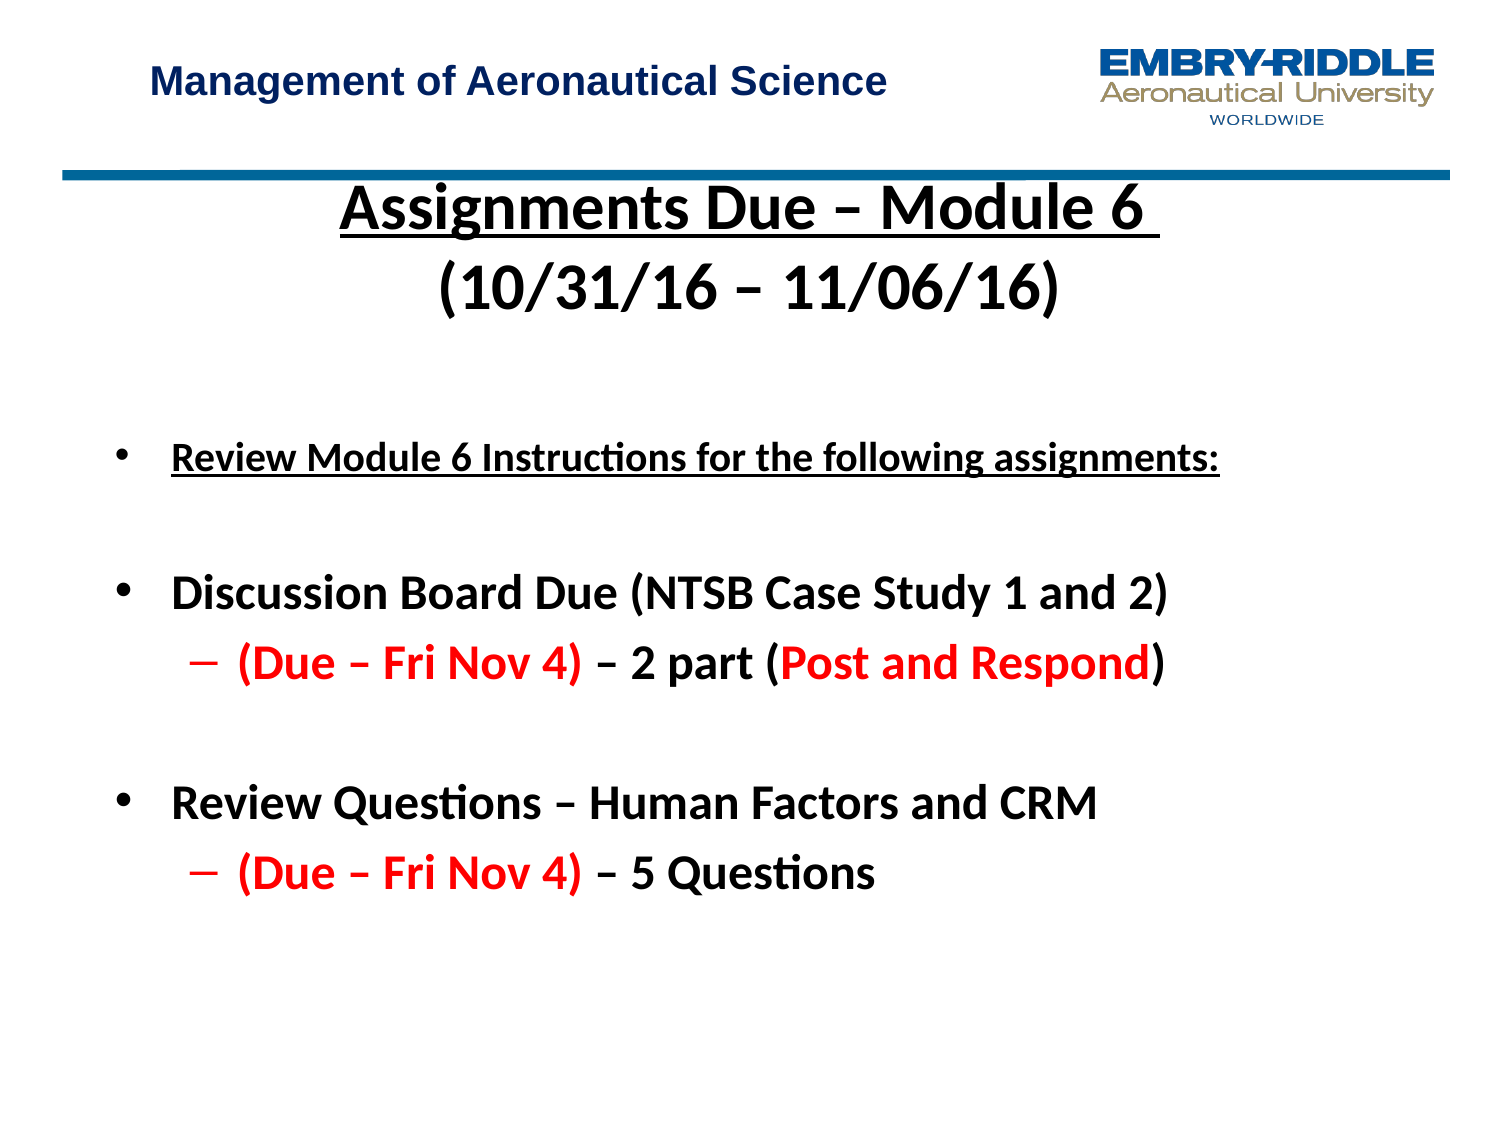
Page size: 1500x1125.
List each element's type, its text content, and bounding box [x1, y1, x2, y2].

text_box Management of Aeronautical Science [79, 41, 959, 117]
title Assignments Due – Module 6 (10/31/16 – 11/06/16) [112, 155, 1388, 256]
picture [1100, 49, 1434, 125]
list Review Module 6 Instructions for the following assignments: Discussion Board Due (NTSB Case Study 1 and 2) (Due – Fri Nov 4) – 2 part (Post and Respond) Review Questions – Human Factors and CRM (Due – Fri Nov 4) – 5 Questions [99, 421, 1475, 980]
